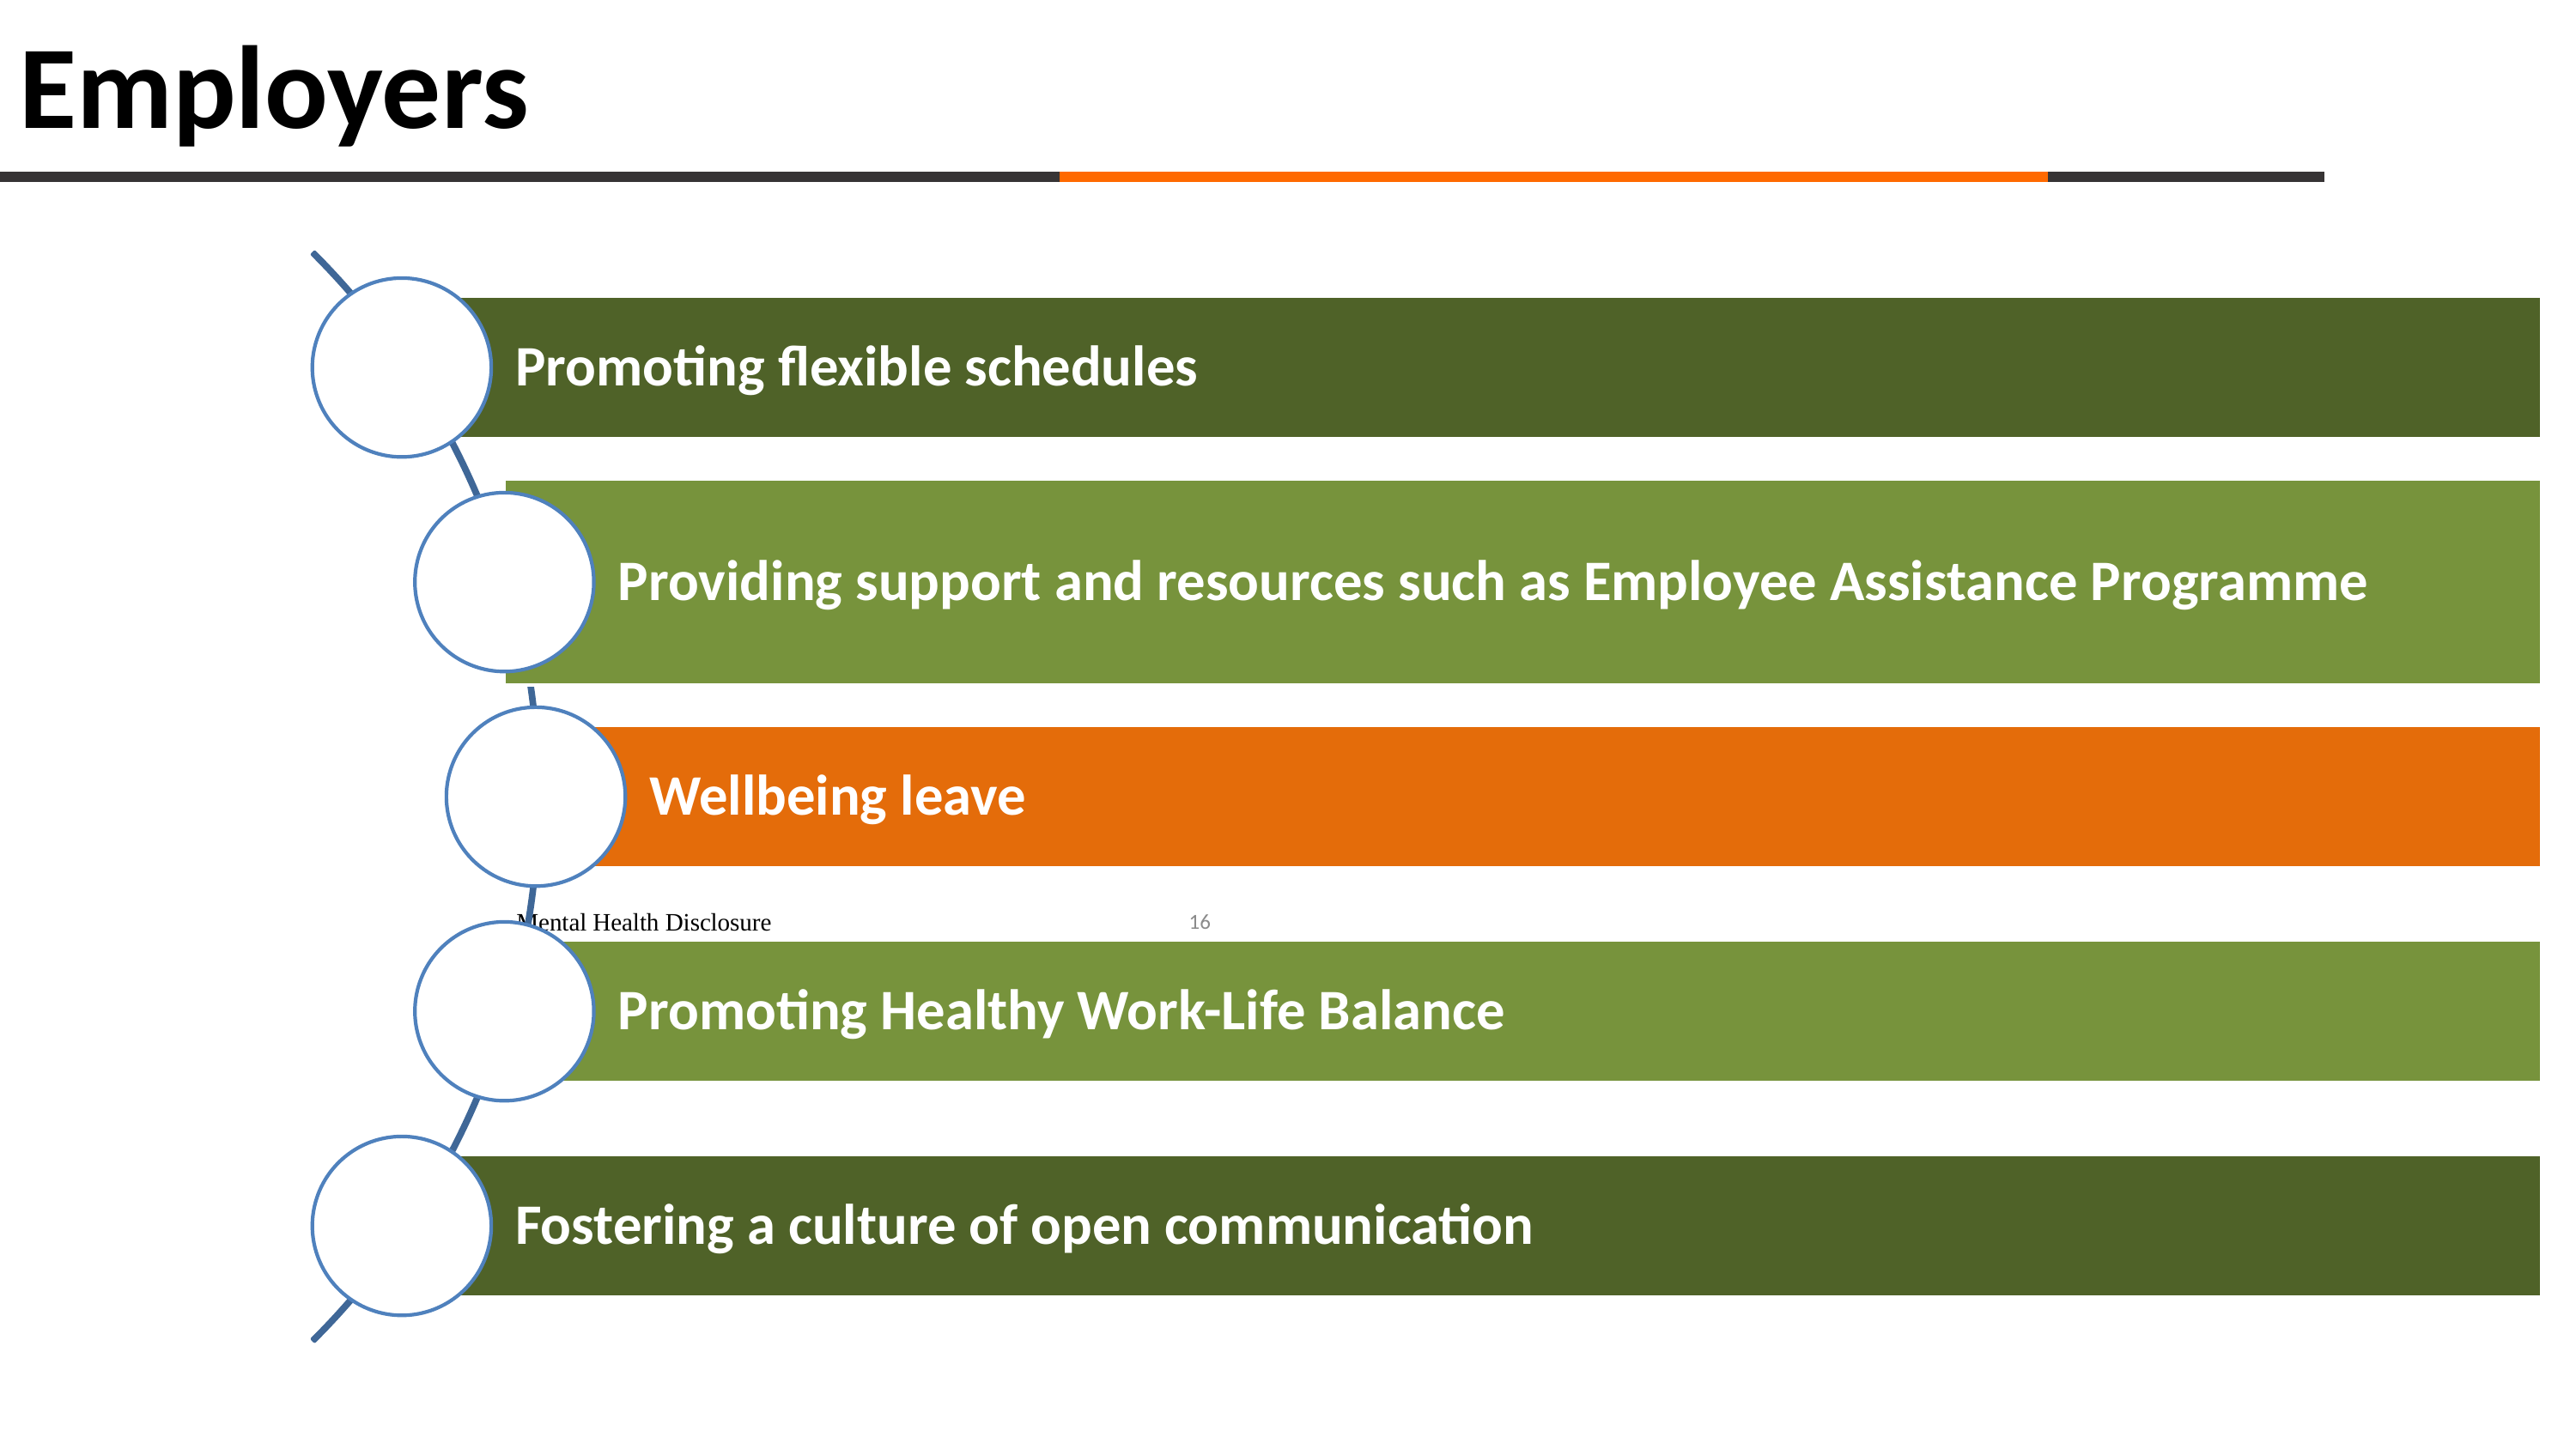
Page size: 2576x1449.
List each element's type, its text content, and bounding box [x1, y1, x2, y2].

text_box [294, 224, 2560, 1369]
text_box Employers [0, 0, 1641, 176]
